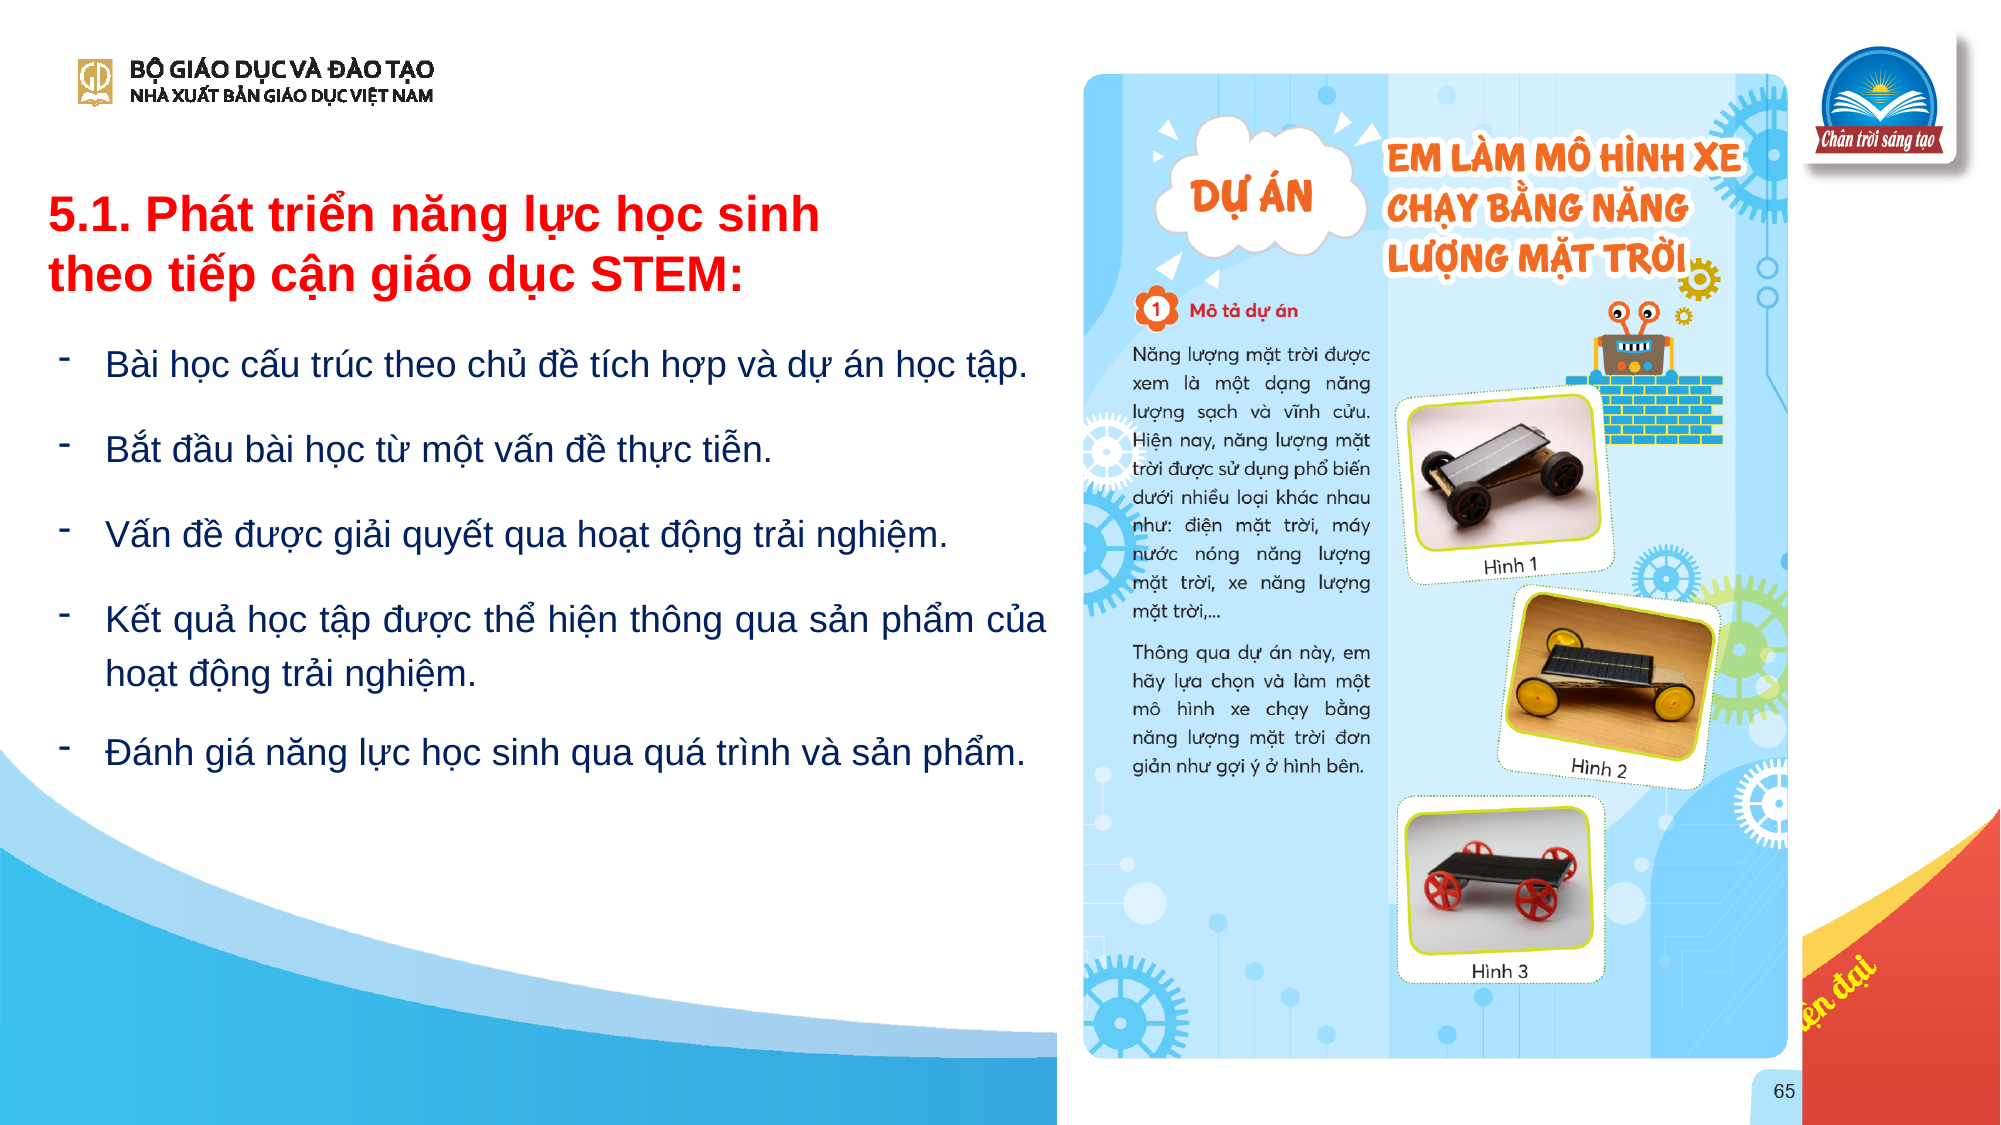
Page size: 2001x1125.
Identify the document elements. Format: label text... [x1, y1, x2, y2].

text_box Bài học cấu trúc theo chủ đề tích hợp và dự án học tập. Bắt đầu bài học từ một vấn đề thực tiễn. Vấn đề được giải quyết qua hoạt động trải nghiệm. Kết quả học tập được thể hiện thông qua sản phẩm của hoạt động trải nghiệm. Đánh giá năng lực học sinh qua quá trình và sản phẩm. [43, 323, 1056, 781]
picture [0, 0, 2001, 1125]
text_box 5.1. Phát triển năng lực học sinh theo tiếp cận giáo dục STEM: [33, 174, 843, 310]
